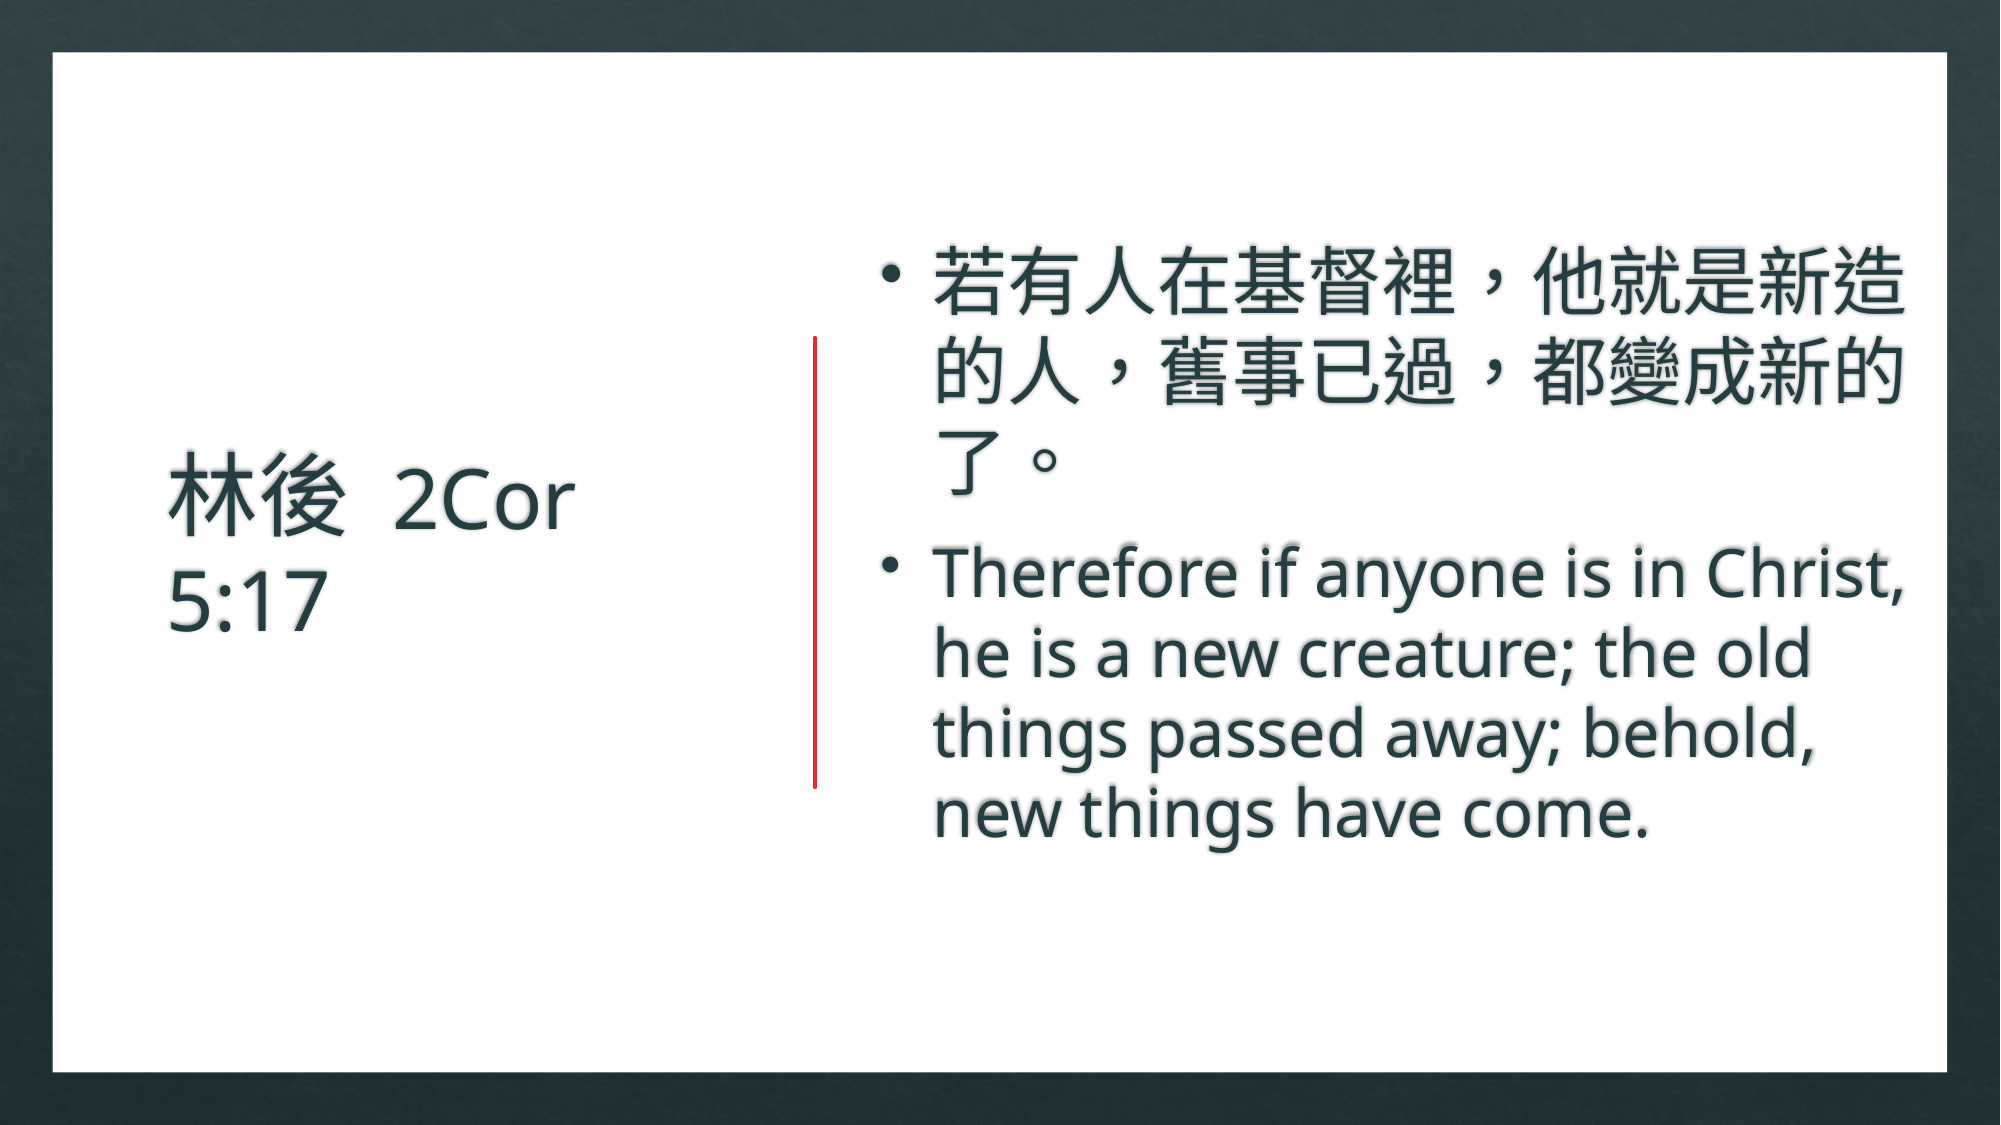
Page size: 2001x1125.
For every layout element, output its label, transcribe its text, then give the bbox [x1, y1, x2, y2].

title 林後 2Cor 5:17 [151, 167, 764, 918]
text_box [51, 51, 1948, 1074]
text_box [0, 0, 2000, 1125]
list 若有人在基督裡，他就是新造的人，舊事已過，都變成新的了。 Therefore if anyone is in Christ, he is a new creature; the old things passed away; behold, new things have come. [861, 167, 1934, 918]
